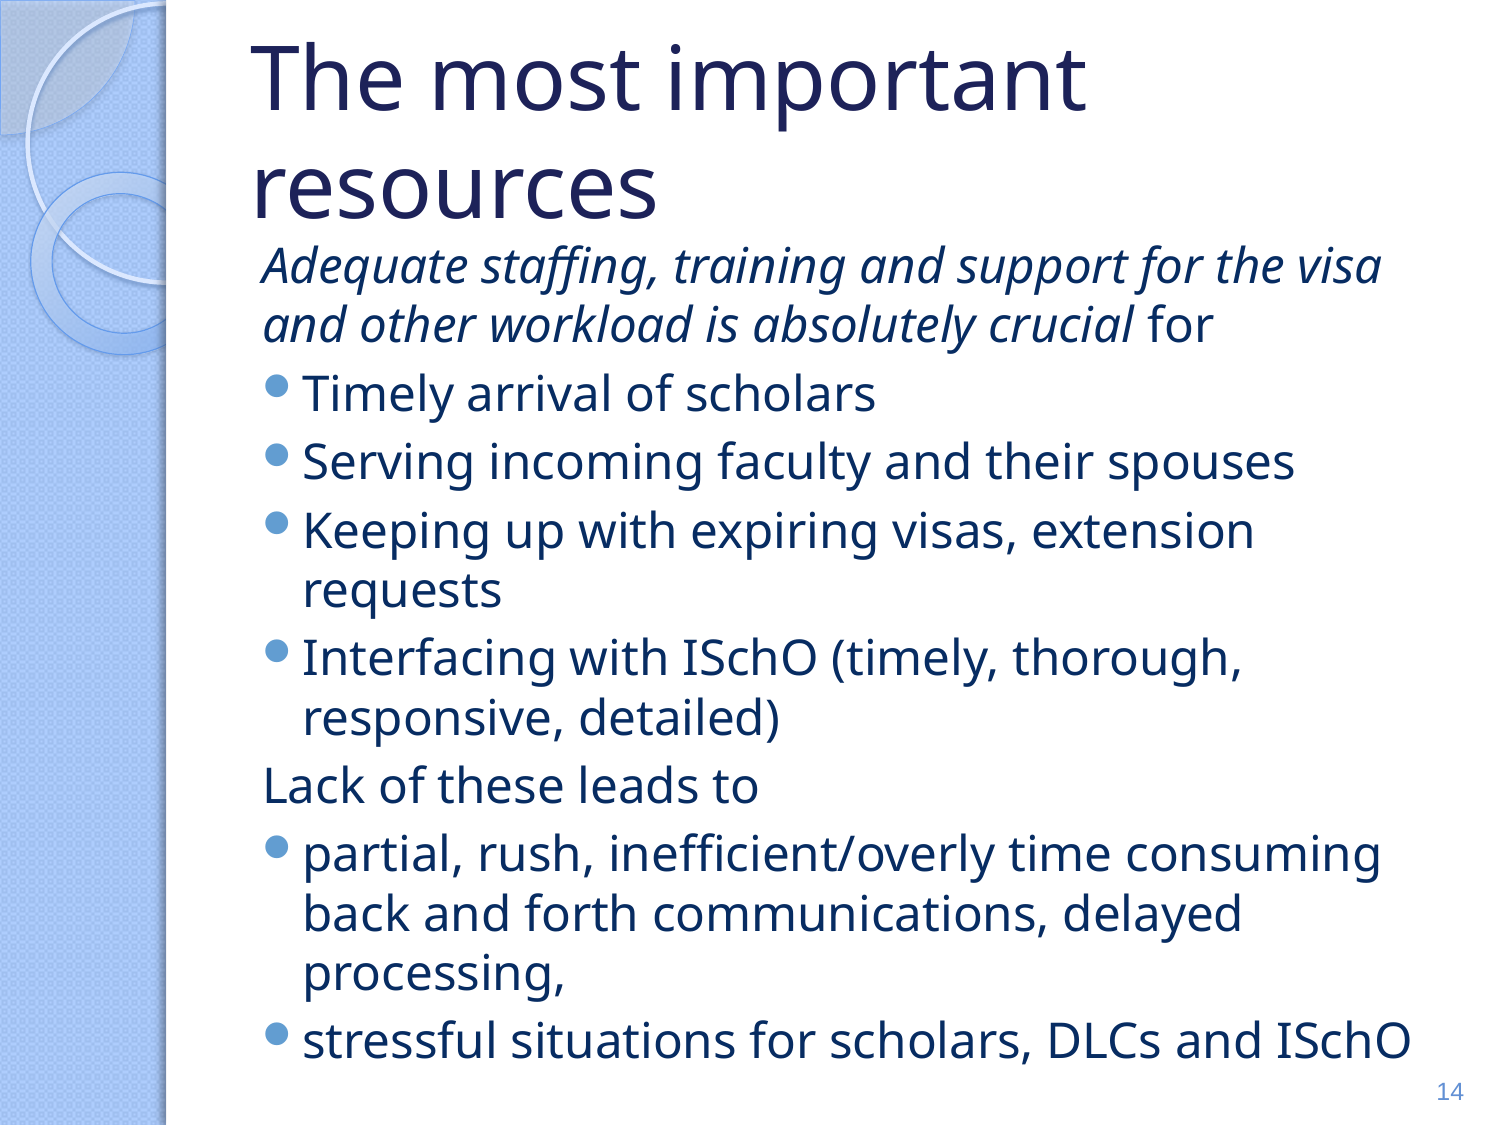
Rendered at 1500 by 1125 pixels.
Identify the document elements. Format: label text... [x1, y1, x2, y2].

list Adequate staffing, training and support for the visa and other workload is absolutely crucial for Timely arrival of scholars Serving incoming faculty and their spouses Keeping up with expiring visas, extension requests Interfacing with ISchO (timely, thorough, responsive, detailed) Lack of these leads to partial, rush, inefficient/overly time consuming back and forth communications, delayed processing, stressful situations for scholars, DLCs and ISchO [235, 226, 1466, 1077]
slide_number 14 [1413, 1034, 1488, 1113]
title The most important resources [235, 45, 1466, 213]
